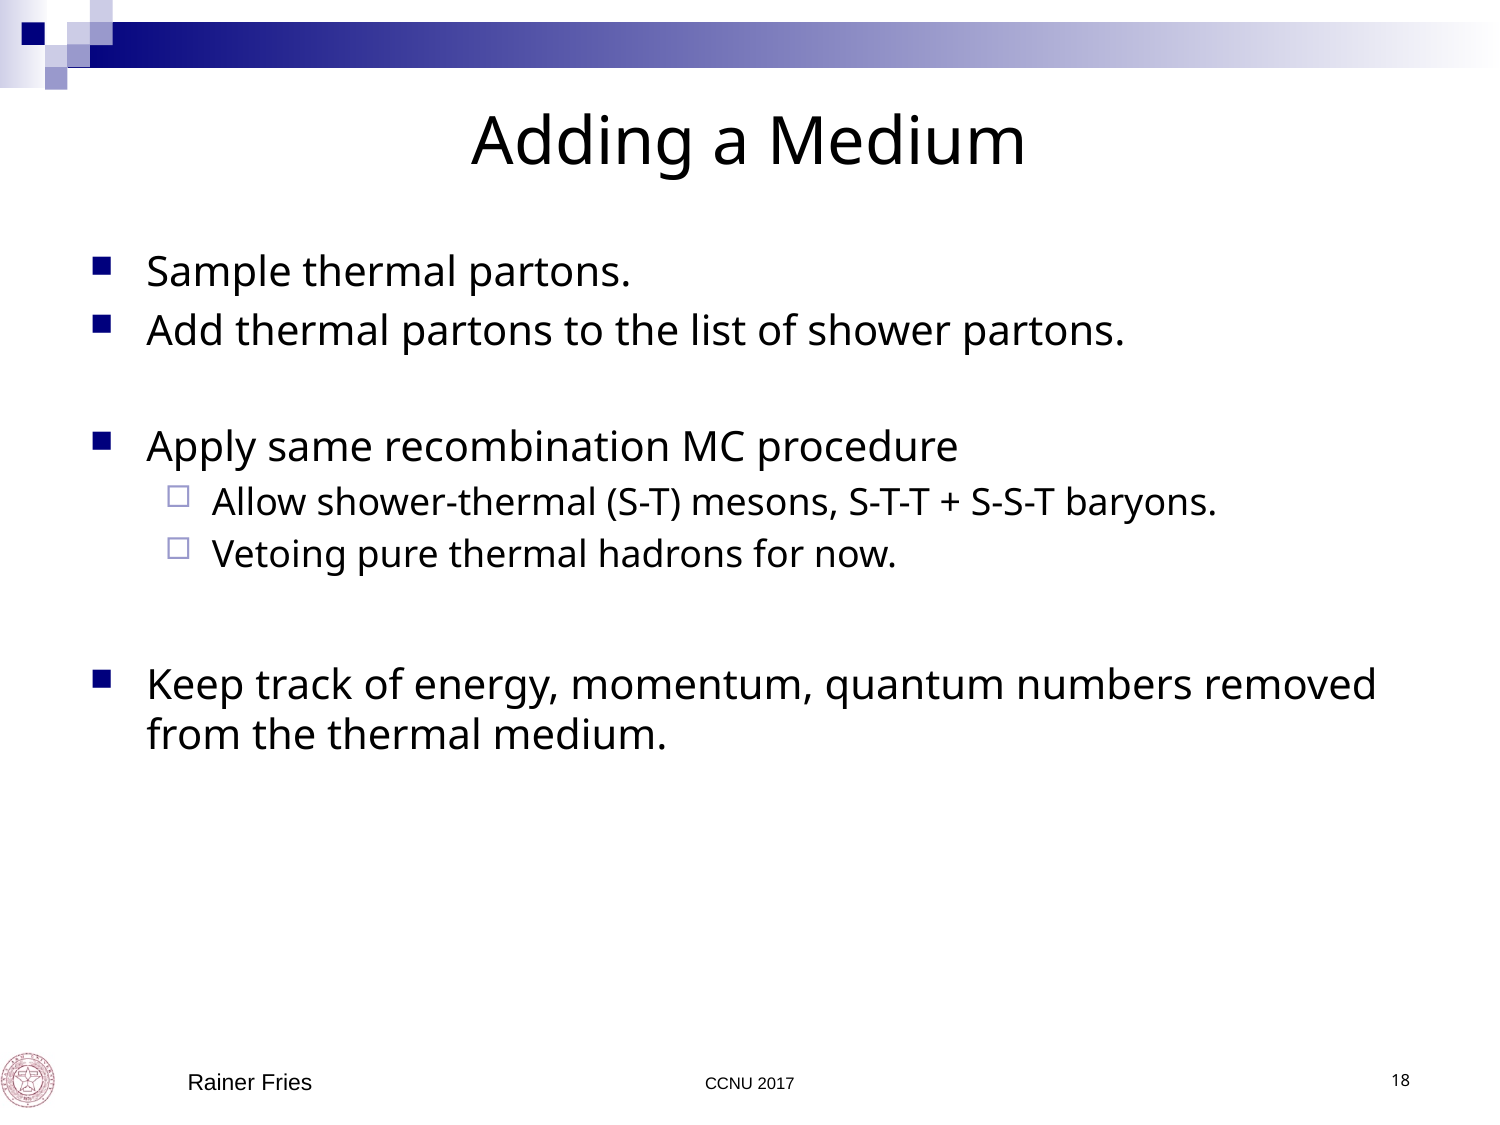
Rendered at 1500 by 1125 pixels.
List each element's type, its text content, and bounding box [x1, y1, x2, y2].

list Sample thermal partons. Add thermal partons to the list of shower partons. Apply same recombination MC procedure Allow shower-thermal (S-T) mesons, S-T-T + S-S-T baryons. Vetoing pure thermal hadrons for now. Keep track of energy, momentum, quantum numbers removed from the thermal medium. [74, 237, 1414, 1013]
slide_number 18 [1074, 1024, 1426, 1101]
slide_number Rainer Fries [74, 1024, 426, 1103]
picture [0, 1052, 55, 1108]
title Adding a Medium [74, 74, 1426, 201]
footer CCNU 2017 [512, 1024, 988, 1101]
